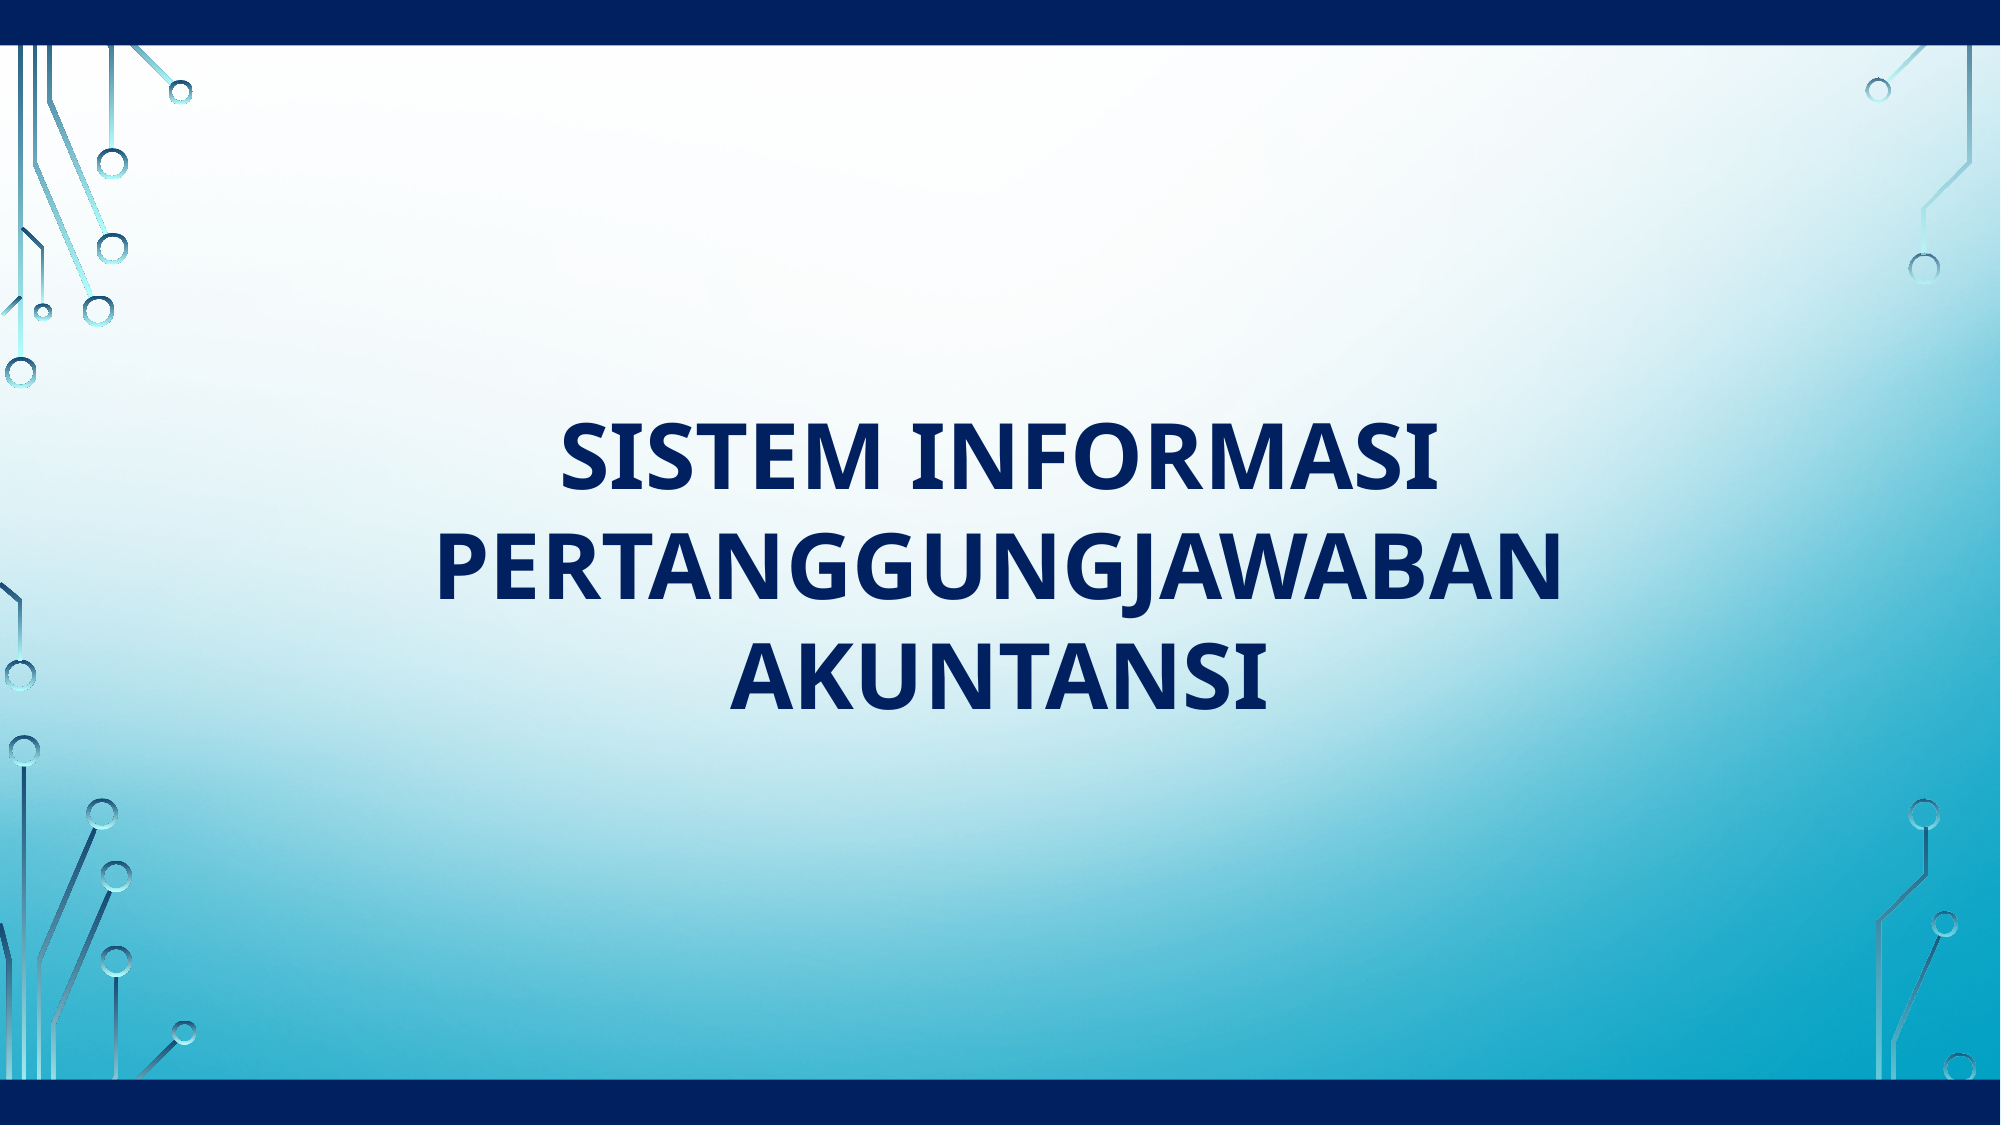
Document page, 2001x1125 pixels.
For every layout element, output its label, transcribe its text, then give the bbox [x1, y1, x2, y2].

text_box [0, 0, 2000, 46]
text_box [0, 1079, 2000, 1125]
text_box SISTEM INFORMASI PERTANGGUNGJAWABAN AKUNTANSI [0, 390, 2000, 735]
